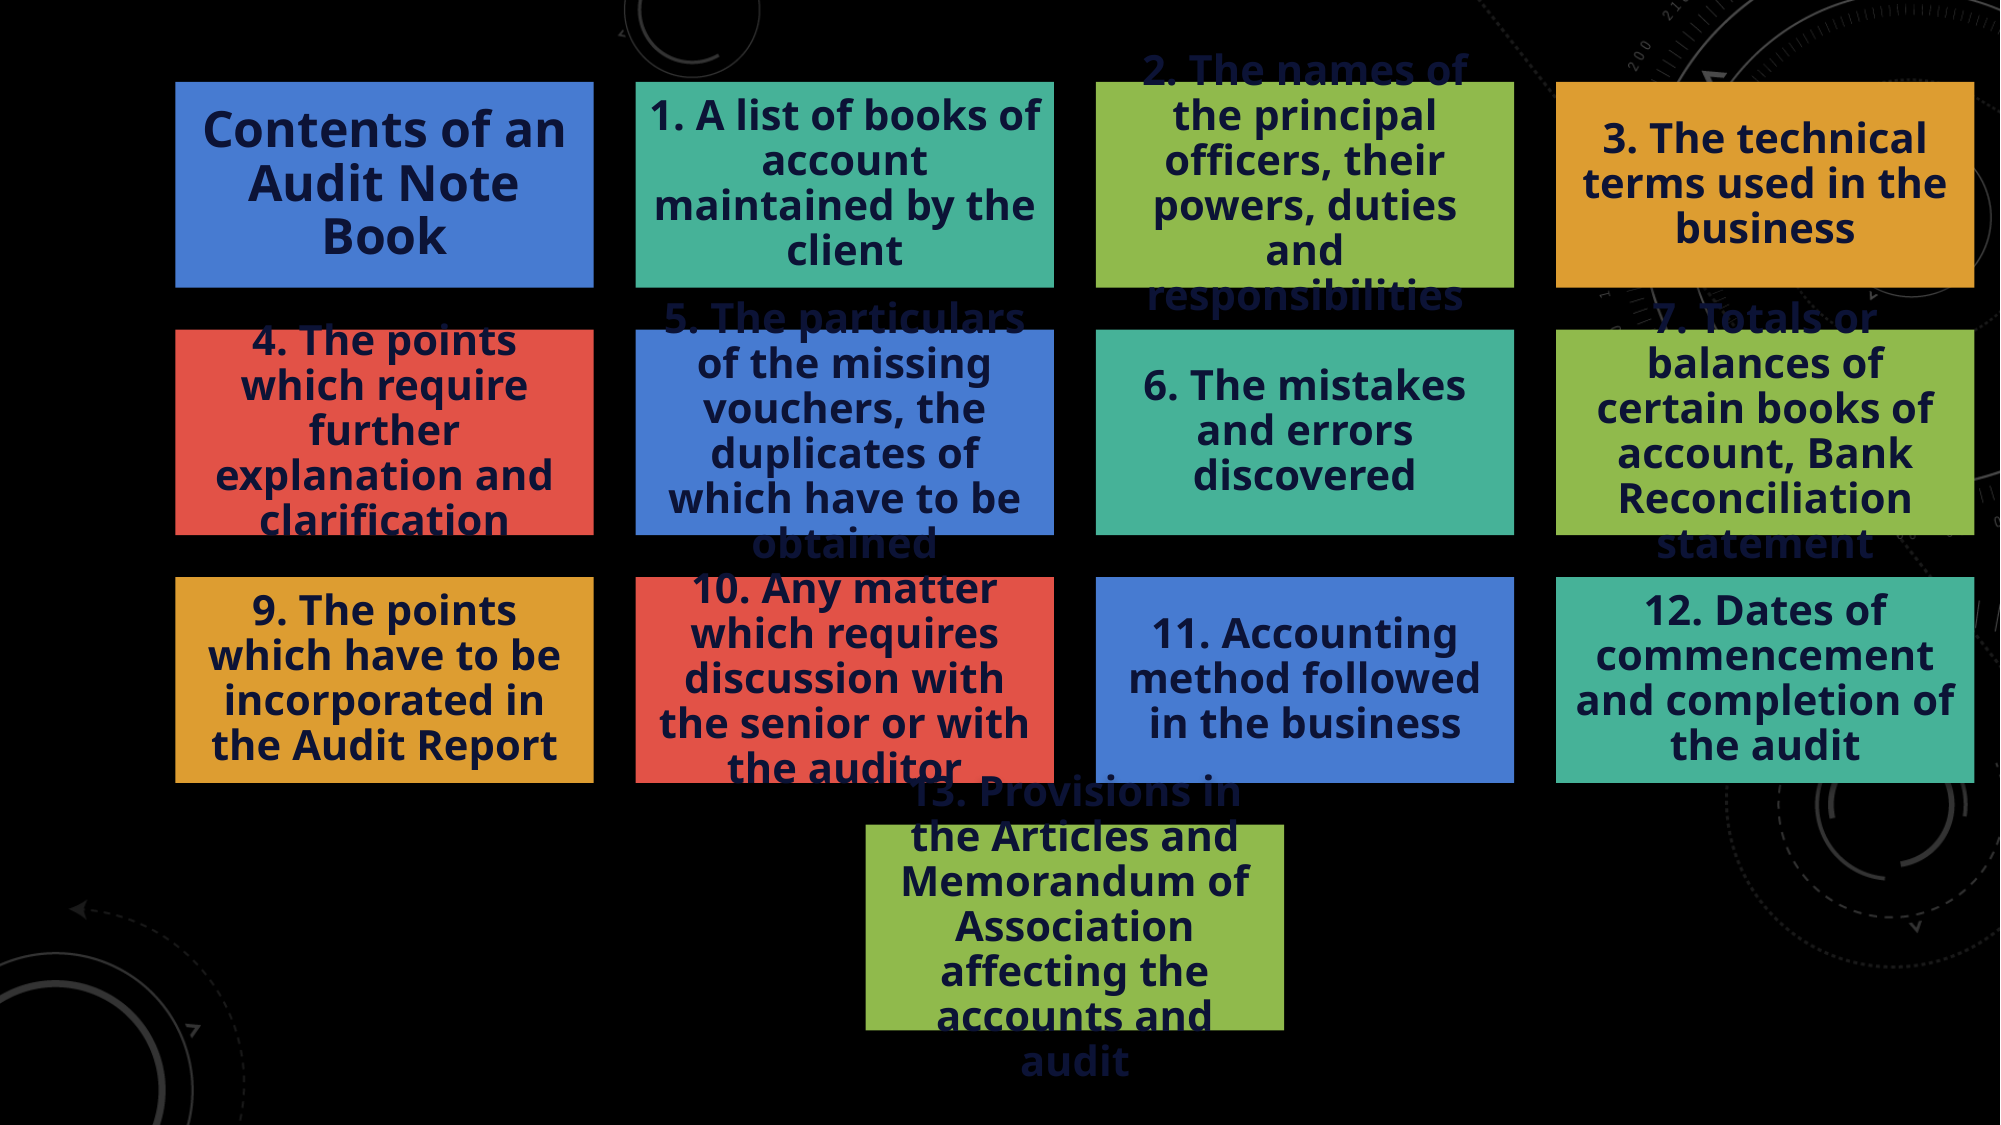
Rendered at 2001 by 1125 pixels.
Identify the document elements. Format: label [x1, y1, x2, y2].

picture [0, 0, 2000, 1125]
text_box [174, 12, 1976, 1101]
